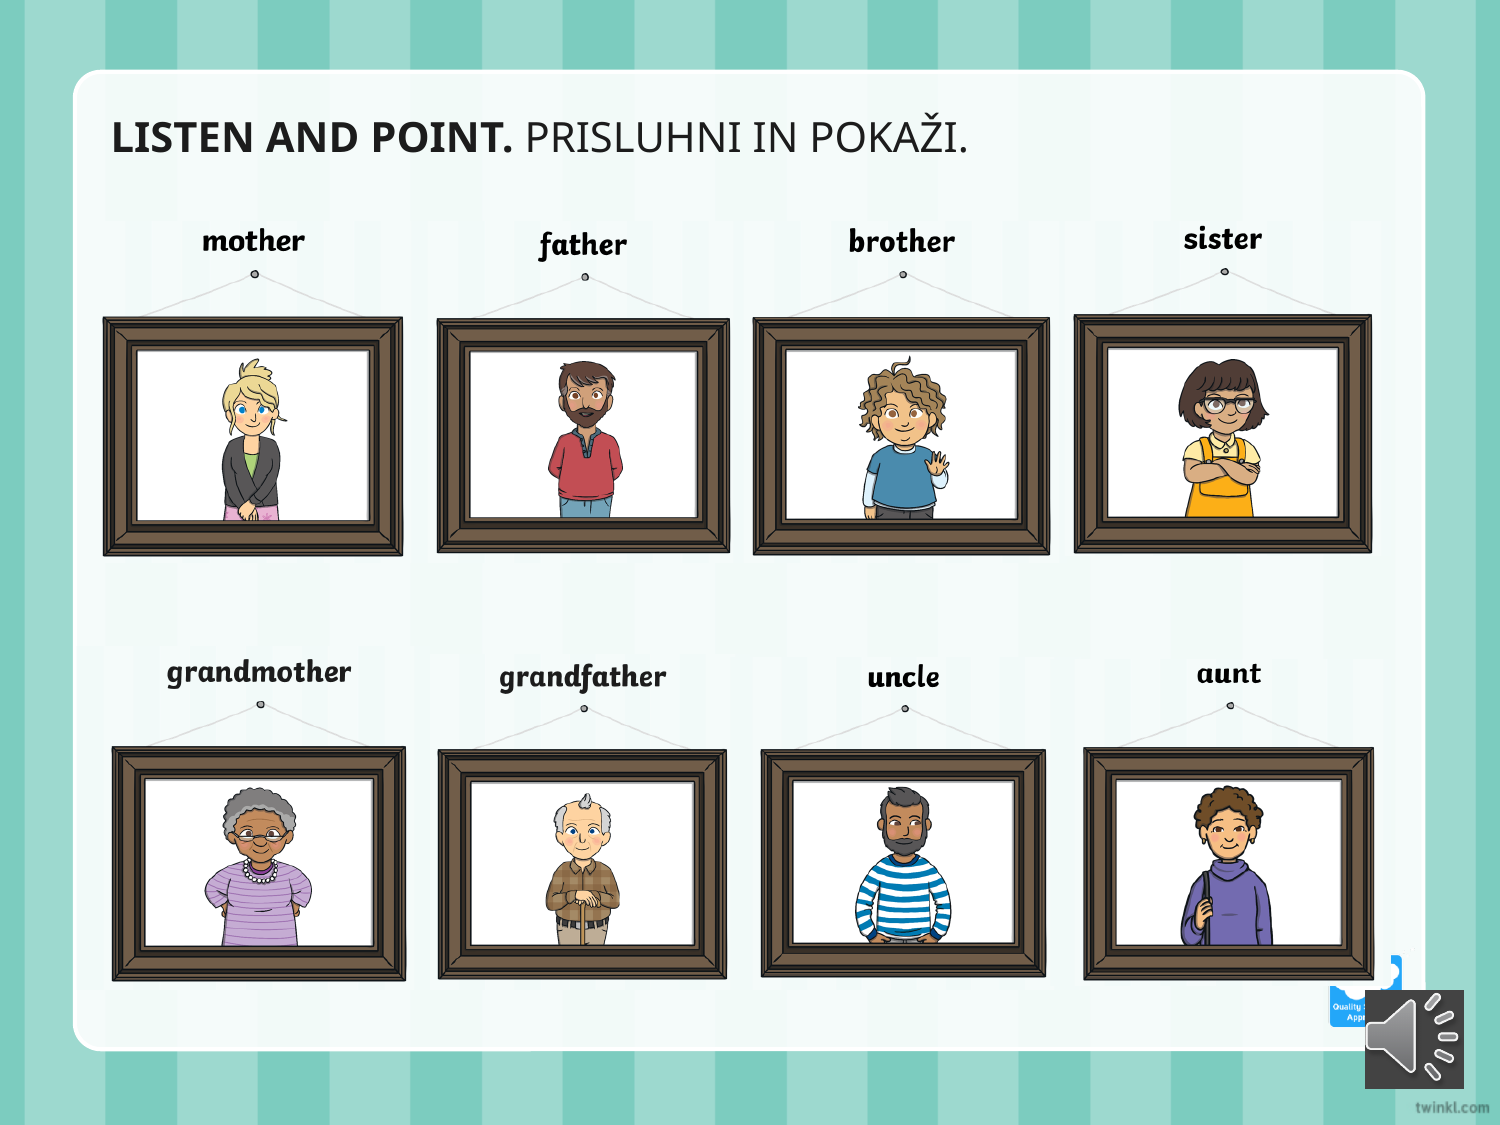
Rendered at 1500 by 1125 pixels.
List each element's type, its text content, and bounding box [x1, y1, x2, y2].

text_box LISTEN AND POINT. PRISLUHNI IN POKAŽI. [95, 102, 1127, 168]
picture [0, 0, 1500, 1125]
